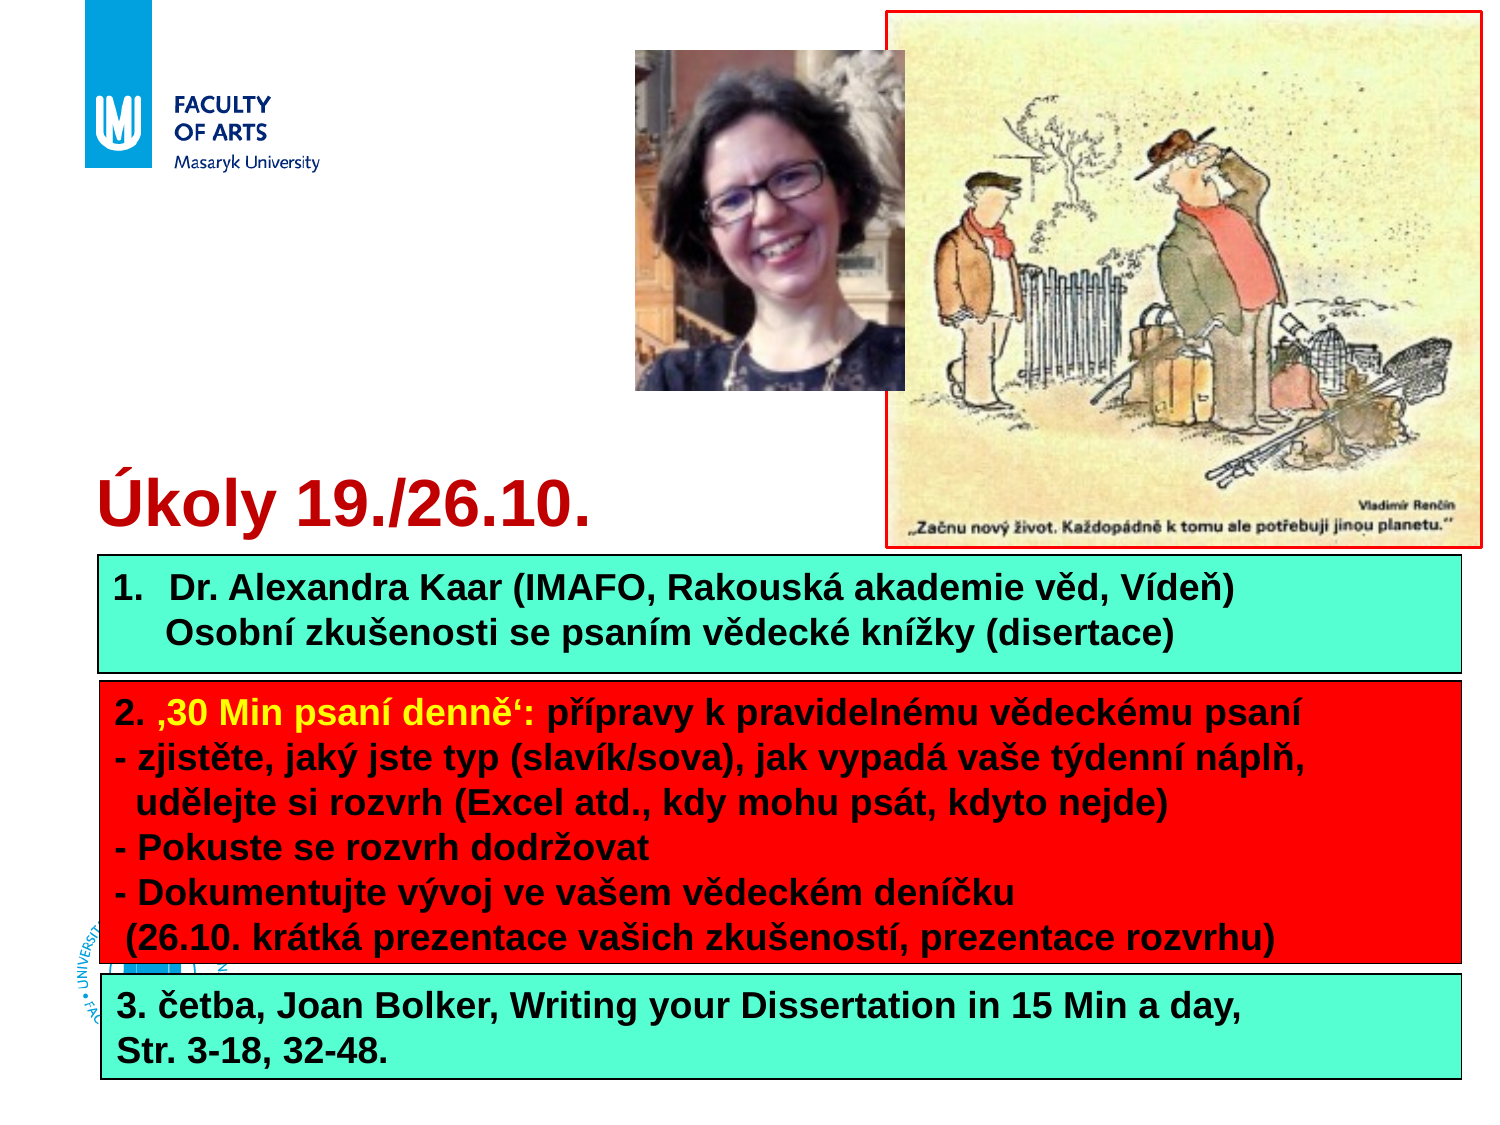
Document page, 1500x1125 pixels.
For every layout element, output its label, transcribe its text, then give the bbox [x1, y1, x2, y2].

picture [0, 0, 1500, 1125]
text_box Dr. Alexandra Kaar (IMAFO, Rakouská akademie věd, Vídeň) Osobní zkušenosti se psaním vědecké knížky (disertace) [97, 555, 1462, 674]
text_box 3. četba, Joan Bolker, Writing your Dissertation in 15 Min a day, Str. 3-18, 32-48. [101, 973, 1462, 1080]
picture [97, 96, 140, 150]
text_box 2. ‚30 Min psaní denně‘: přípravy k pravidelnému vědeckému psaní - zjistěte, jaký jste typ (slavík/sova), jak vypadá vaše týdenní náplň, udělejte si rozvrh (Excel atd., kdy mohu psát, kdyto nejde) - Pokuste se rozvrh dodržovat - Dokumentujte vývoj ve vašem vědeckém deníčku (26.10. krátká prezentace vašich zkušeností, prezentace rozvrhu) [99, 680, 1462, 964]
title Úkoly 19./26.10. [95, 454, 882, 547]
